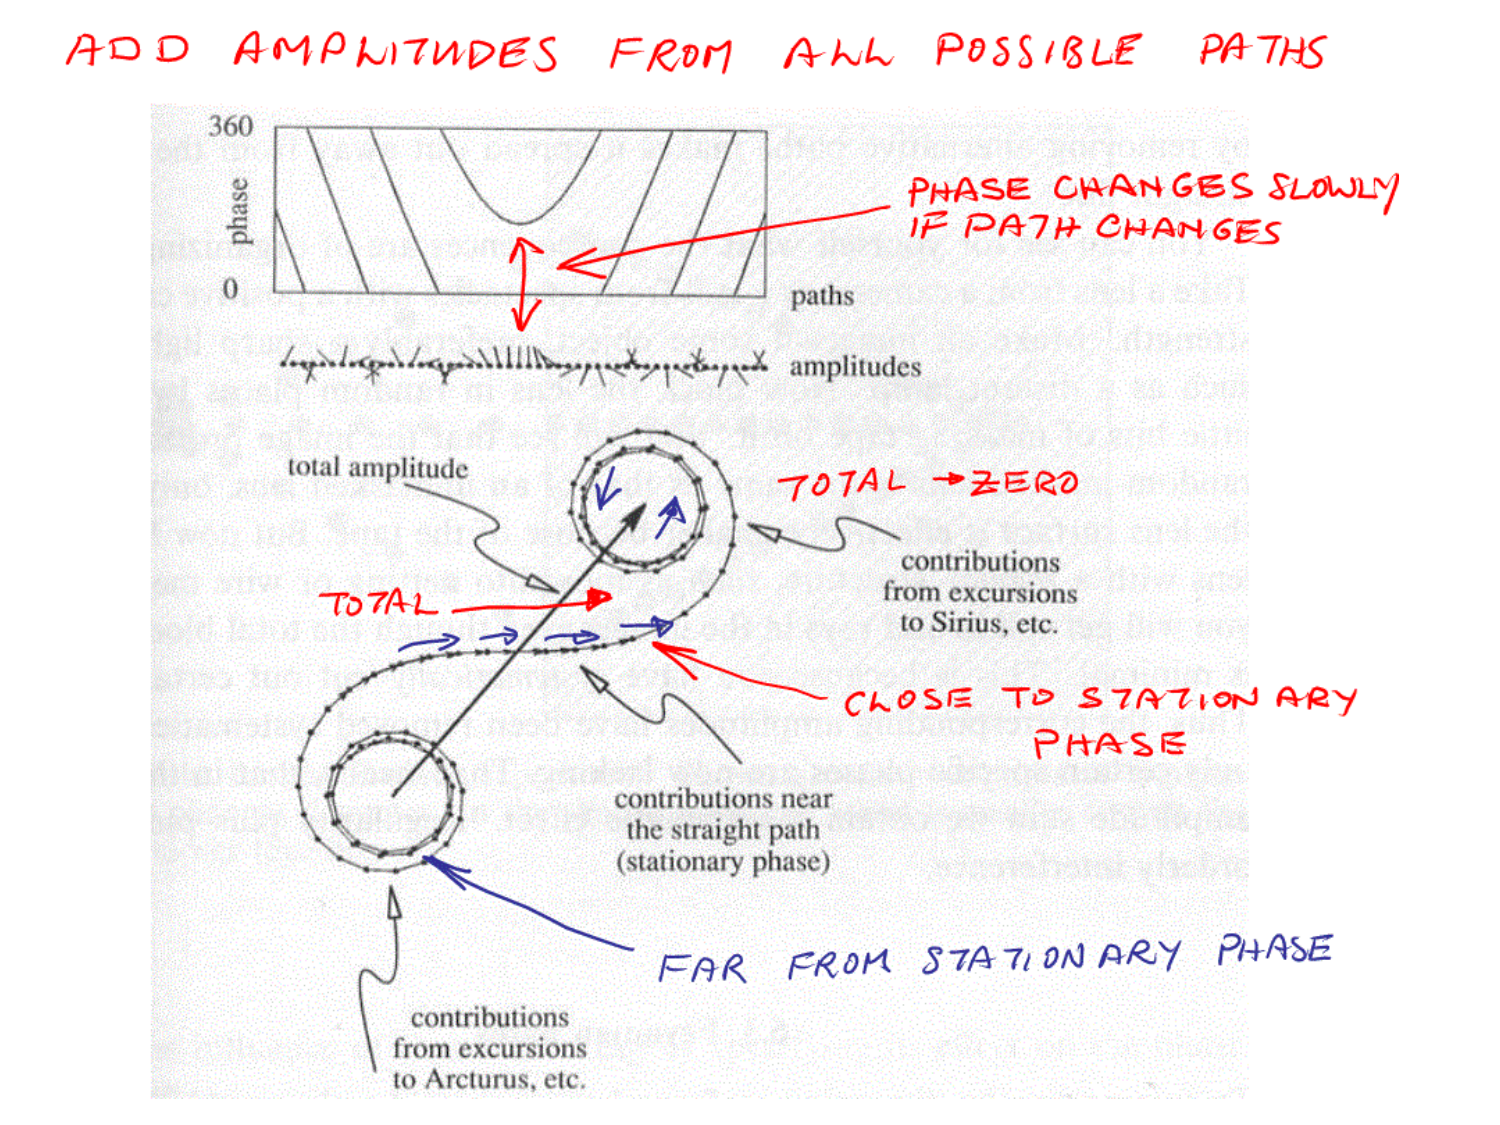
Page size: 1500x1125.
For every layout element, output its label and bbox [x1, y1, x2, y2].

picture [64, 30, 1399, 1099]
